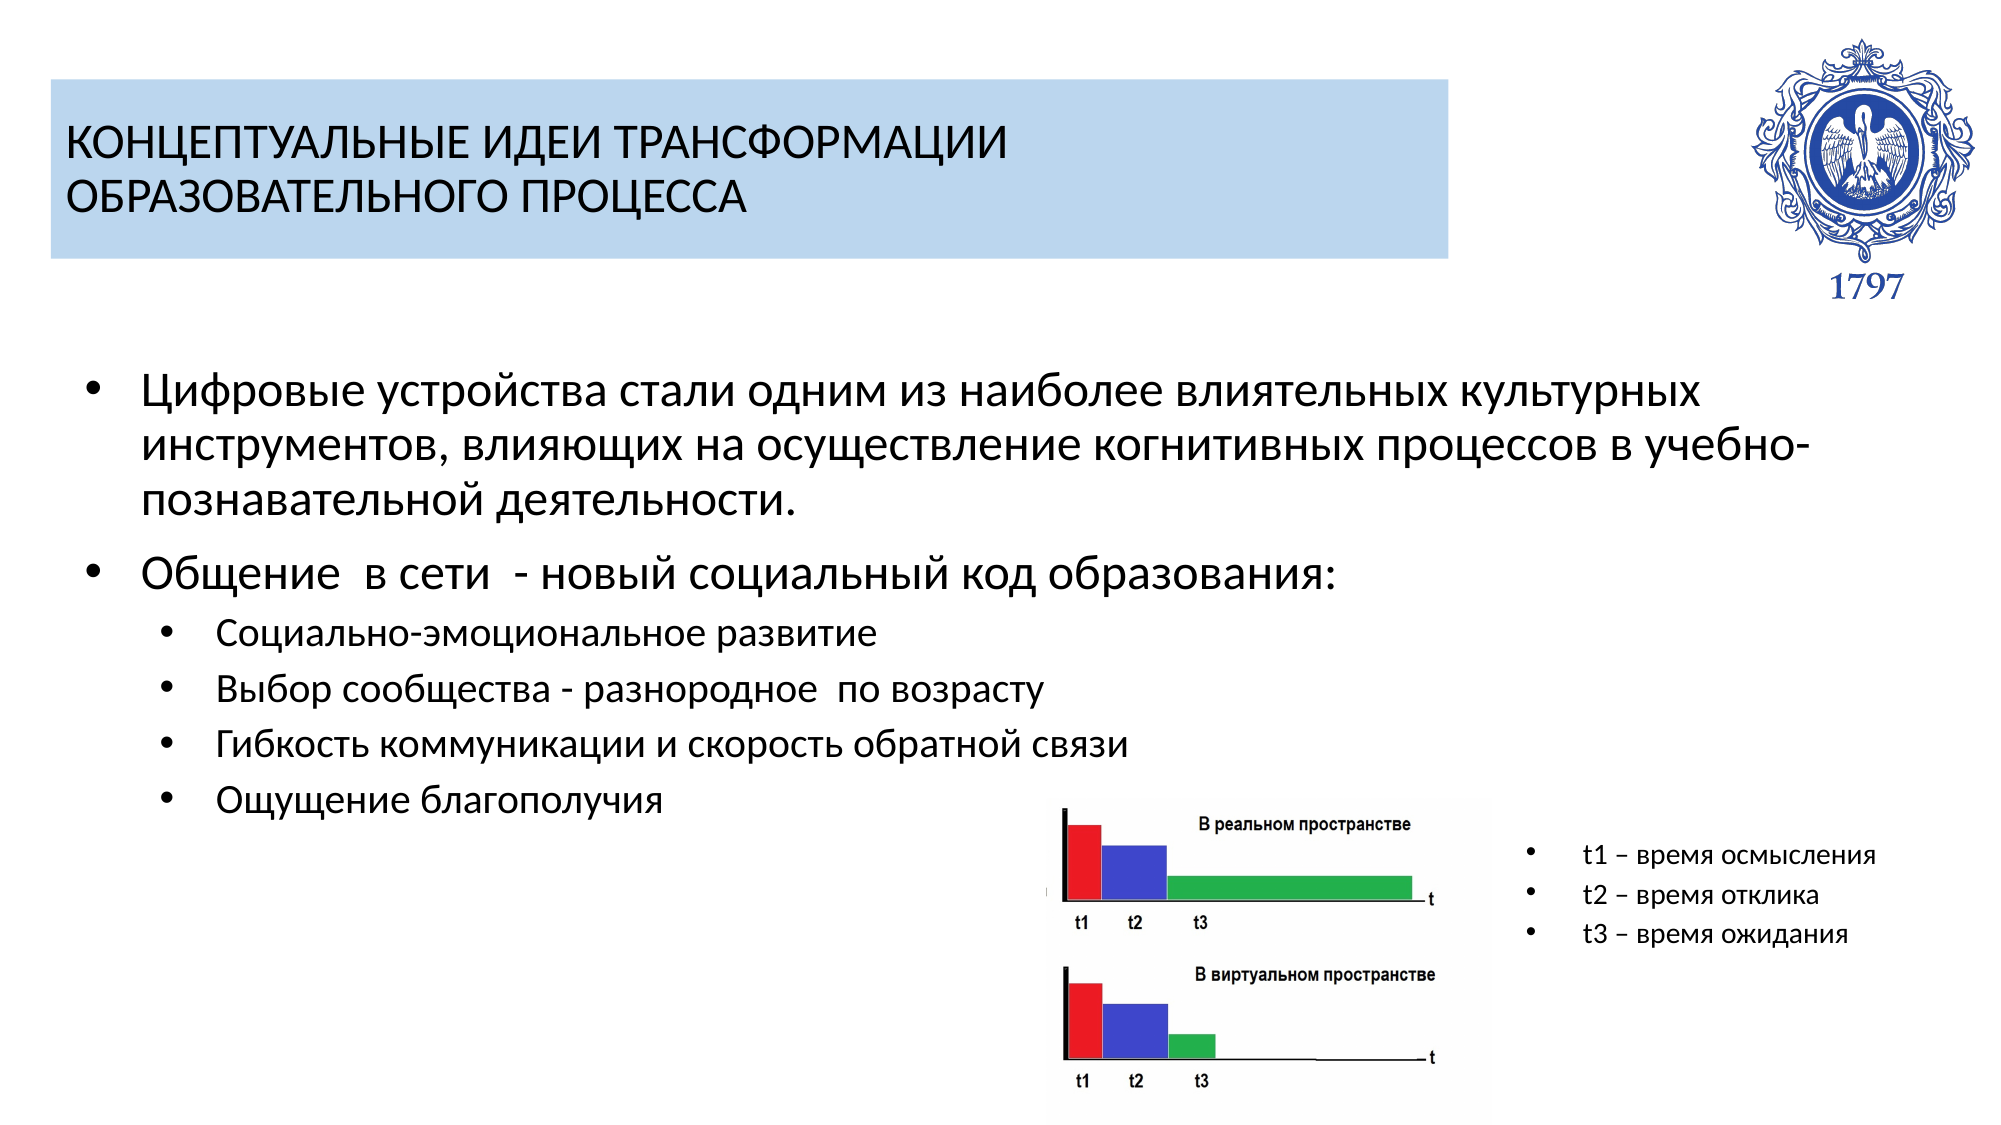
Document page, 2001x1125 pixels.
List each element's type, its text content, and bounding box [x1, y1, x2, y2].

title КОНЦЕПТУАЛЬНЫЕ ИДЕИ ТРАНСФОРМАЦИИ ОБРАЗОВАТЕЛЬНОГО ПРОЦЕССА [50, 79, 1449, 259]
text_box t1 – время осмысления t2 – время отклика t3 – время ожидания [1498, 837, 1905, 973]
picture [1750, 38, 1975, 300]
list Цифровые устройства стали одним из наиболее влиятельных культурных инструментов, влияющих на осуществление когнитивных процессов в учебно-познавательной деятельности. Общение в сети - новый социальный код образования: Социально-эмоциональное развитие Выбор сообщества - разнородное по возрасту Гибкость коммуникации и скорость обратной связи Ощущение благополучия [50, 285, 1923, 1067]
picture [1045, 798, 1493, 1125]
